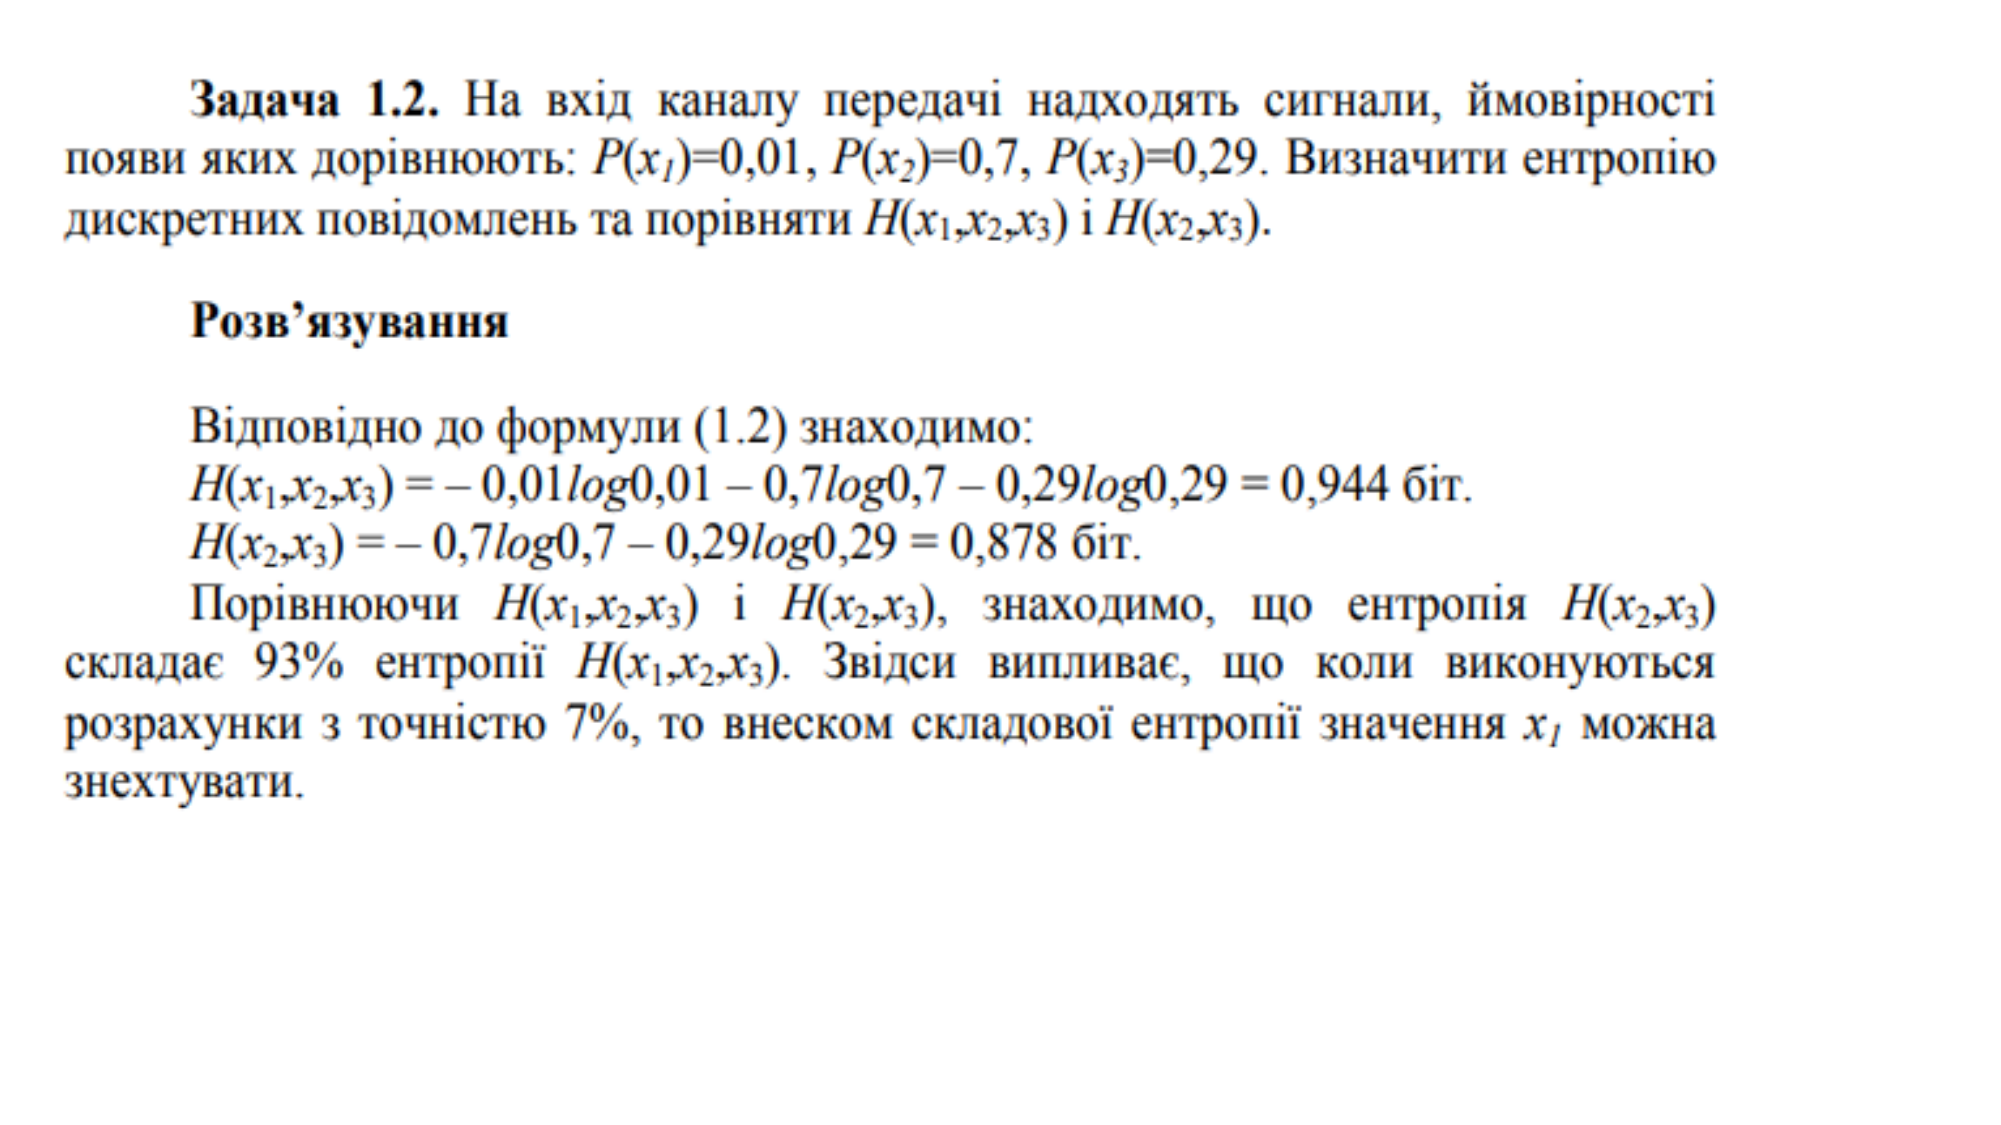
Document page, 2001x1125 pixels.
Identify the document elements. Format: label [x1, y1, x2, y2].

list [0, 45, 1770, 862]
